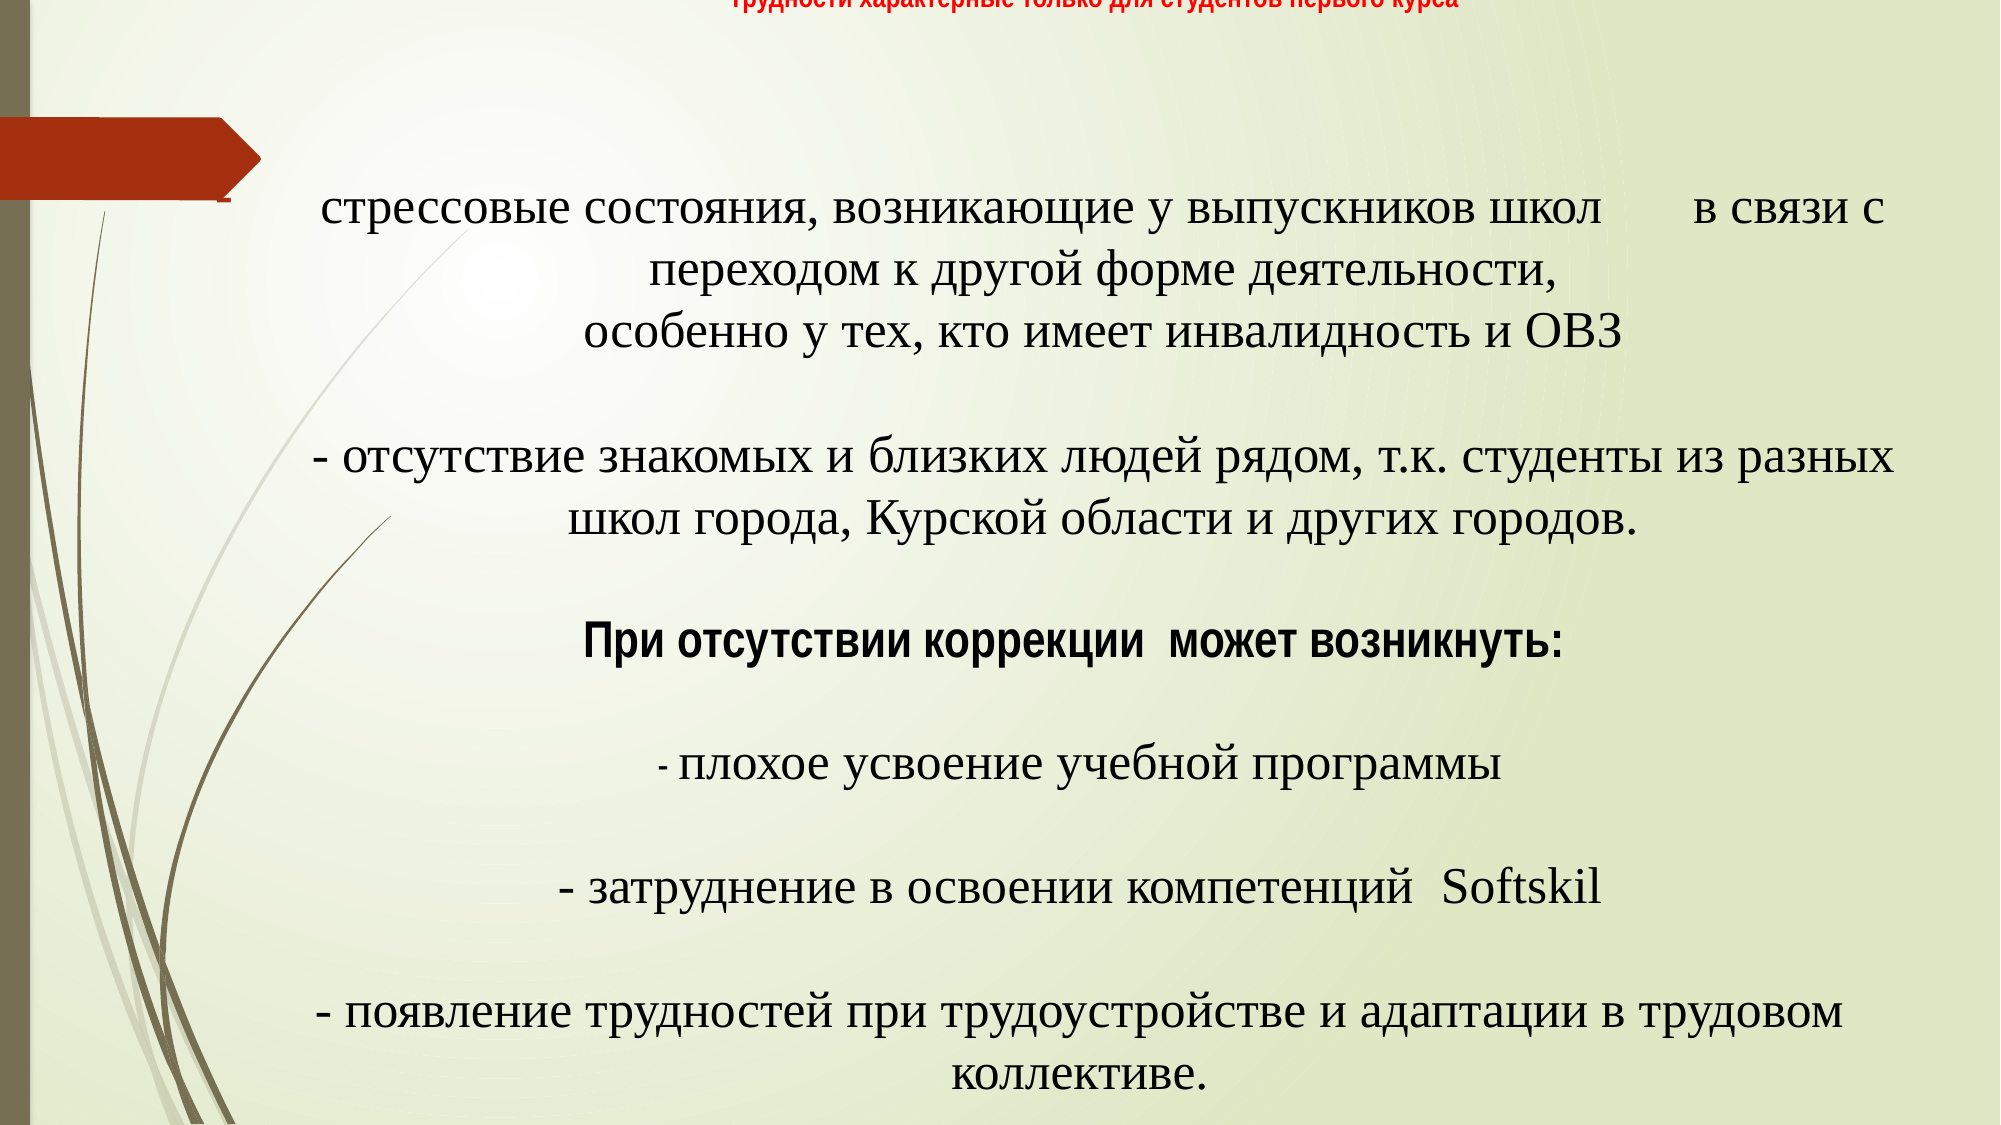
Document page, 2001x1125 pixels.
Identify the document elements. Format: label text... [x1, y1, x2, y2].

list стрессовые состояния, возникающие у выпускников школ в связи с переходом к другой форме деятельности, особенно у тех, кто имеет инвалидность и ОВЗ - отсутствие знакомых и близких людей рядом, т.к. студенты из разных школ города, Курской области и других городов. При отсутствии коррекции может возникнуть: - плохое усвоение учебной программы - затруднение в освоении компетенций Softskil - появление трудностей при трудоустройстве и адаптации в трудовом коллективе. [198, 164, 1962, 1112]
title Трудности характерные только для студентов первого курса [206, 0, 1982, 148]
